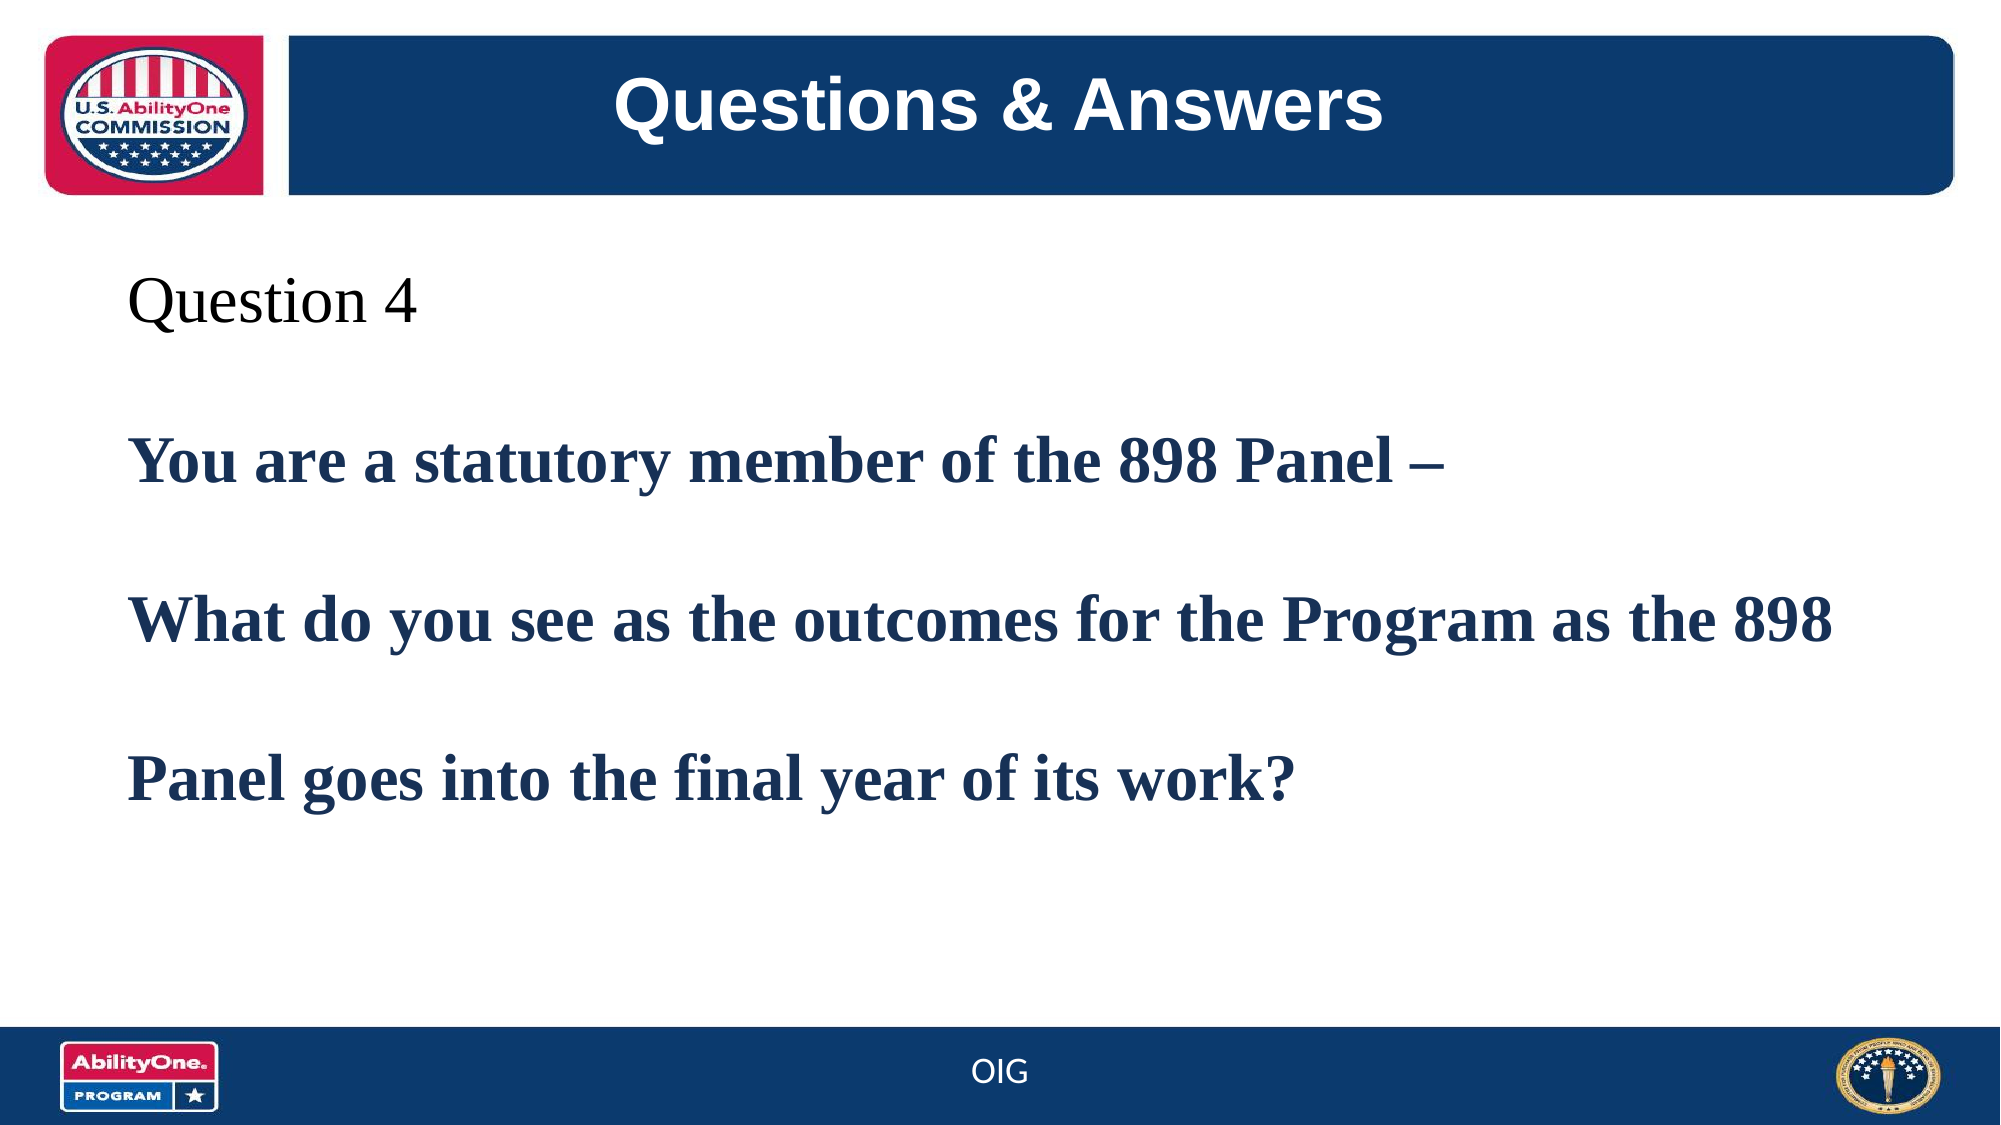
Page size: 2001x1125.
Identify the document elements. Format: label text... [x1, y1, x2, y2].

title Questions & Answers [296, 55, 1703, 146]
picture [0, 0, 2000, 1125]
footer OIG [680, 1046, 1320, 1092]
list Question 4 You are a statutory member of the 898 Panel – What do you see as the outcomes for the Program as the 898 Panel goes into the final year of its work? [125, 255, 1888, 872]
